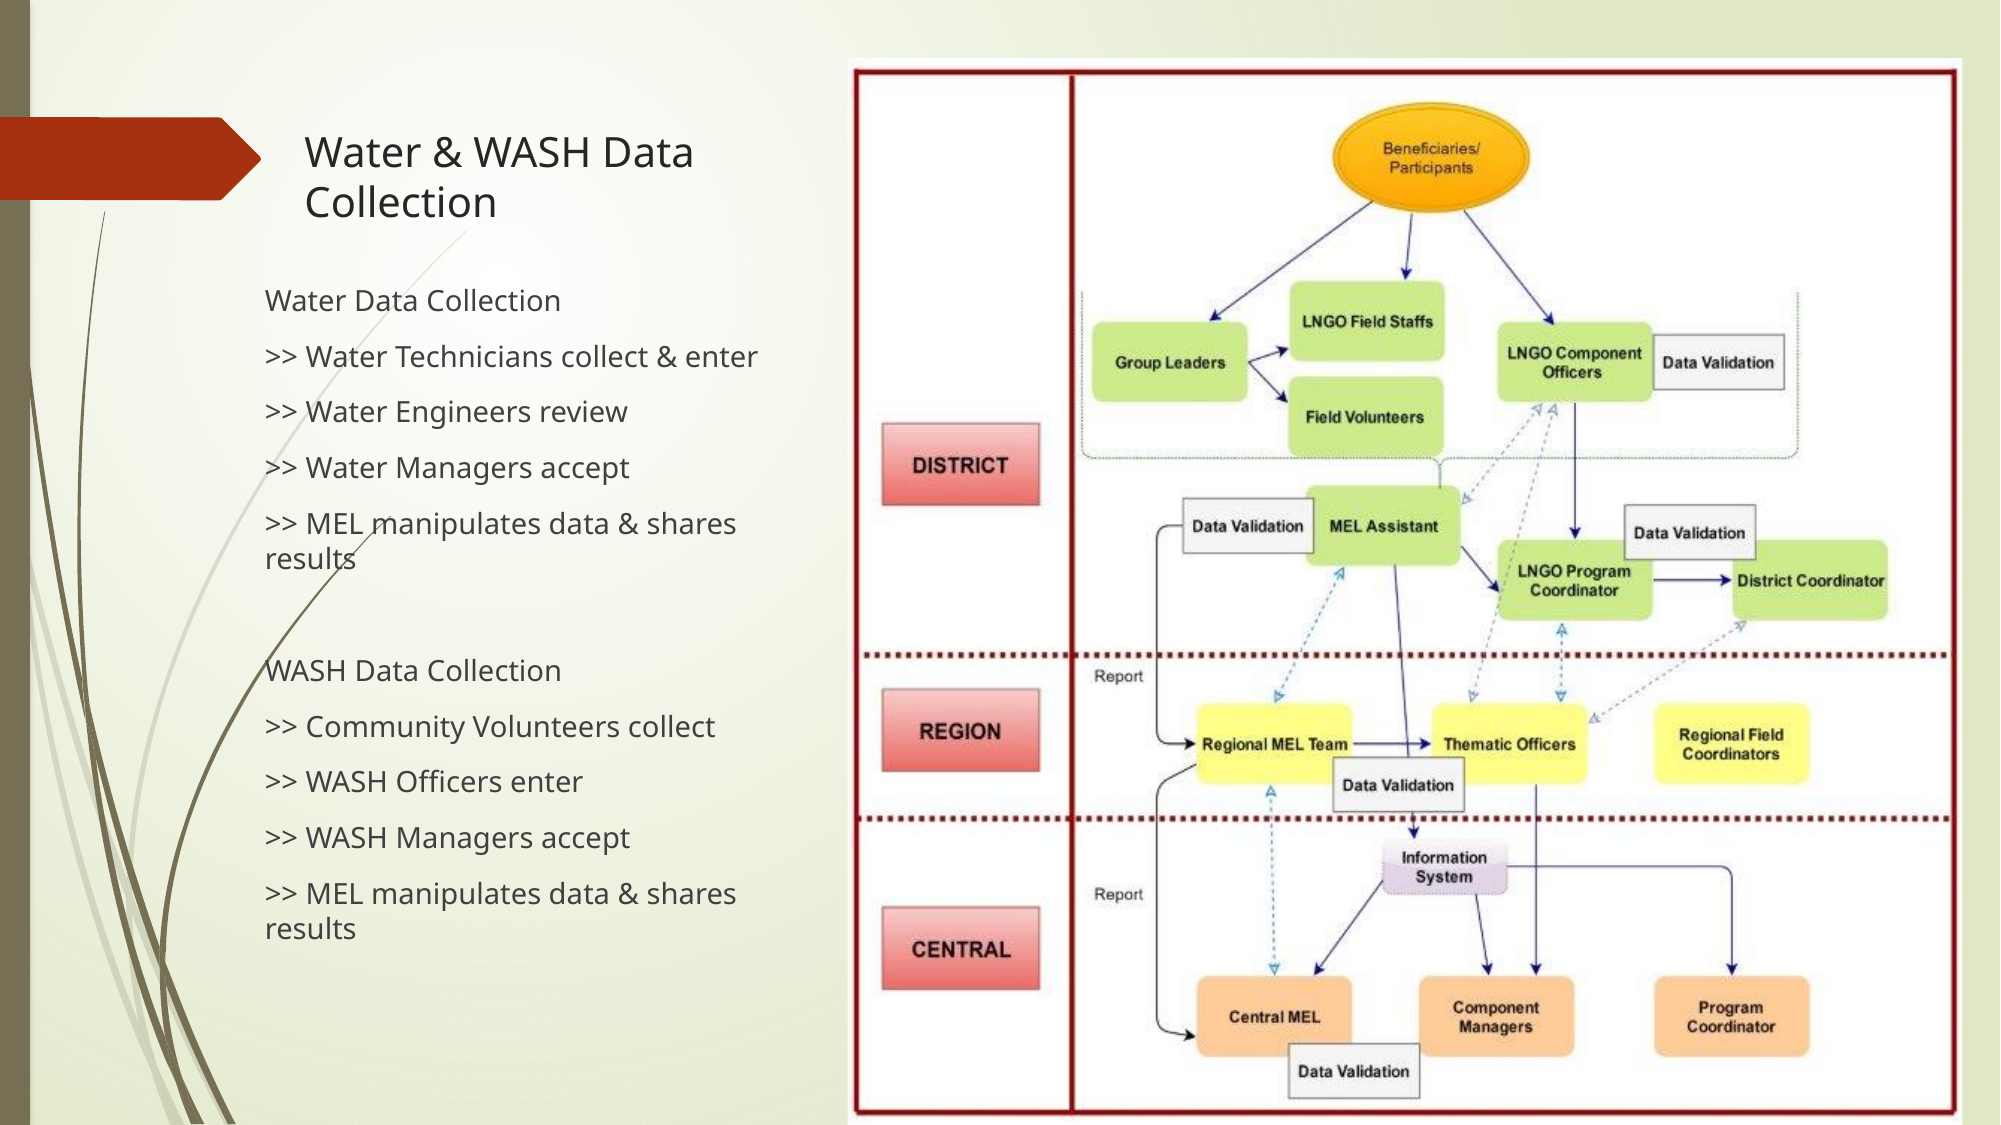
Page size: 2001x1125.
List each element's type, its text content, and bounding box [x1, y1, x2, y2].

title Water & WASH Data Collection [289, 73, 842, 234]
list Water Data Collection >> Water Technicians collect & enter >> Water Engineers review >> Water Managers accept >> MEL manipulates data & shares results WASH Data Collection >> Community Volunteers collect >> WASH Officers enter >> WASH Managers accept >> MEL manipulates data & shares results [249, 274, 825, 974]
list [847, 58, 1963, 1125]
